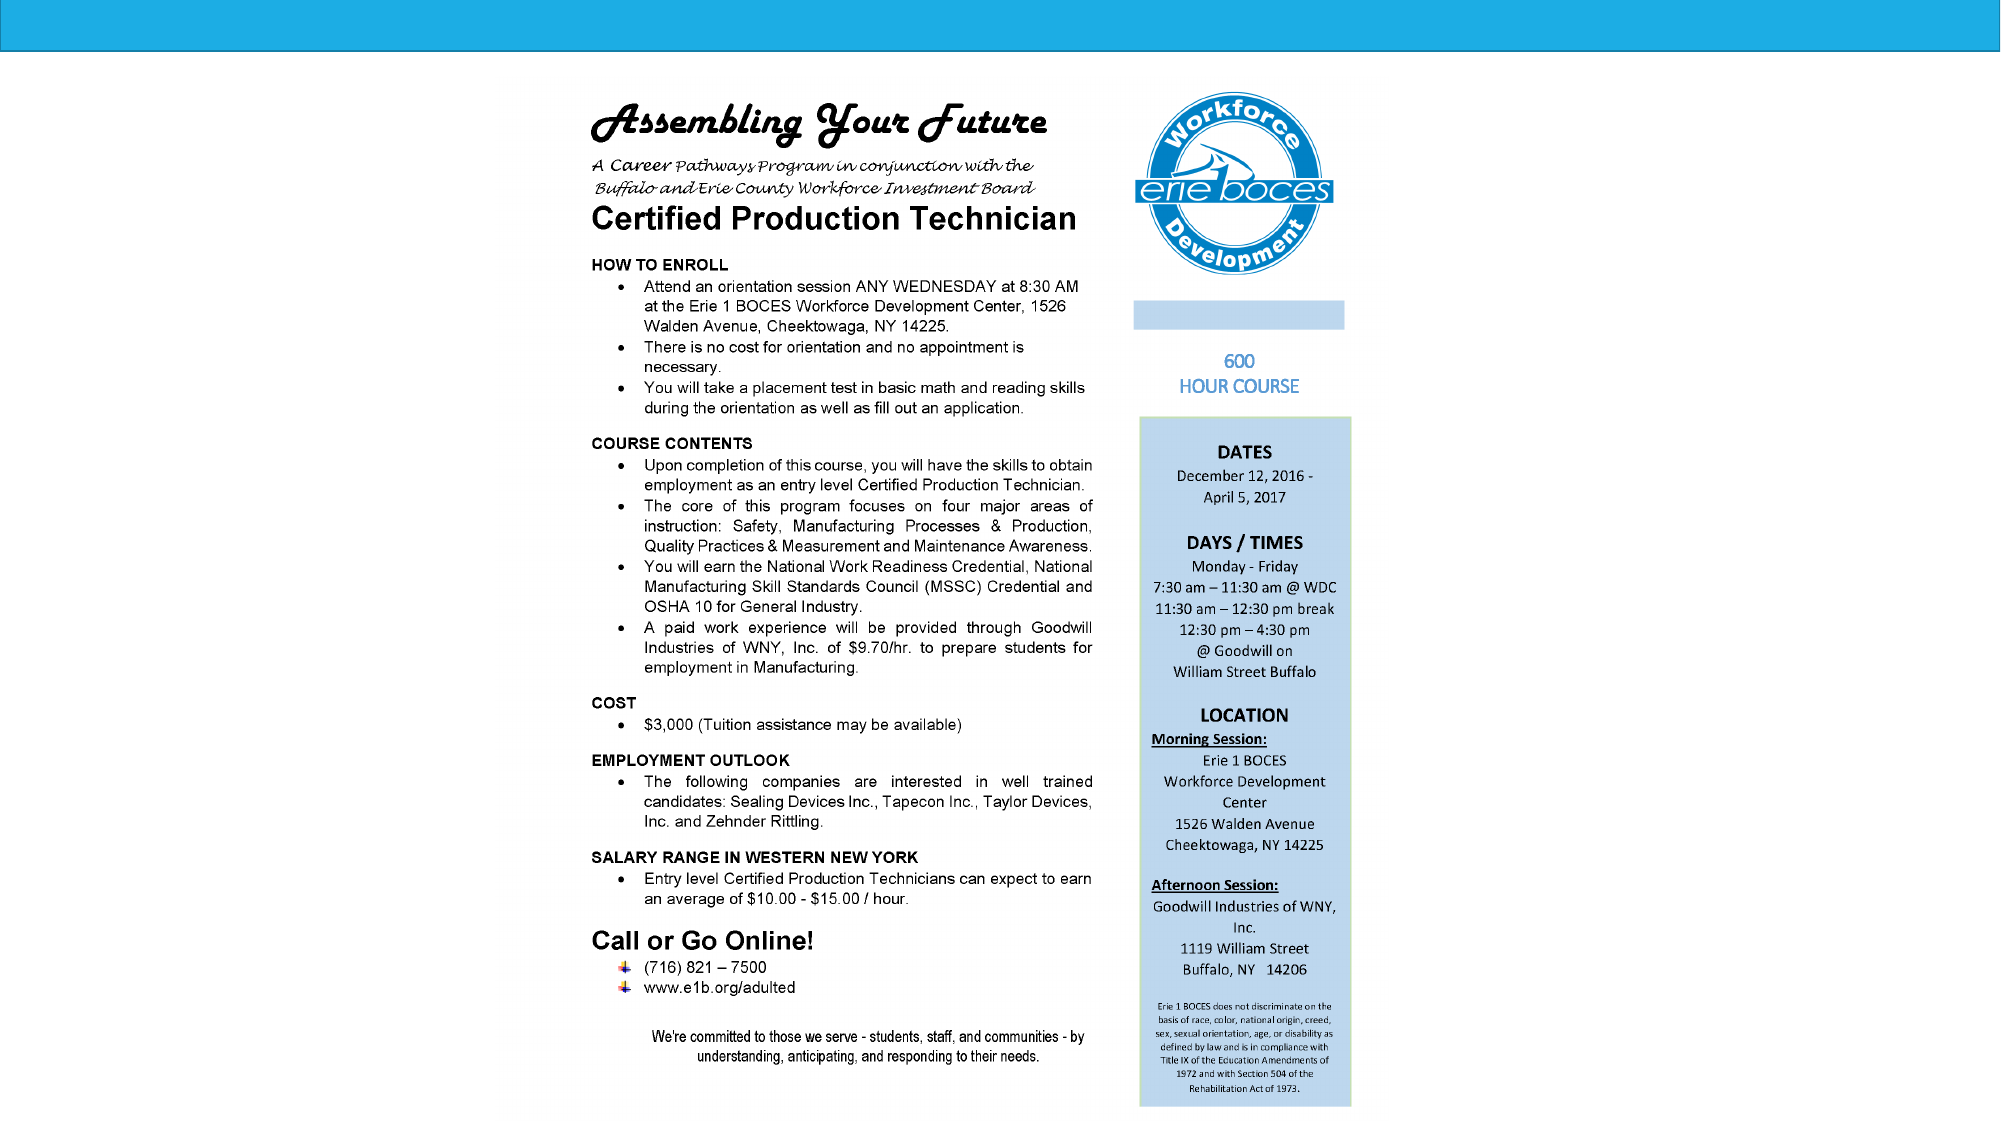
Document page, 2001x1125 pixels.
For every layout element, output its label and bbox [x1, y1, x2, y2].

picture [495, 76, 1389, 1122]
